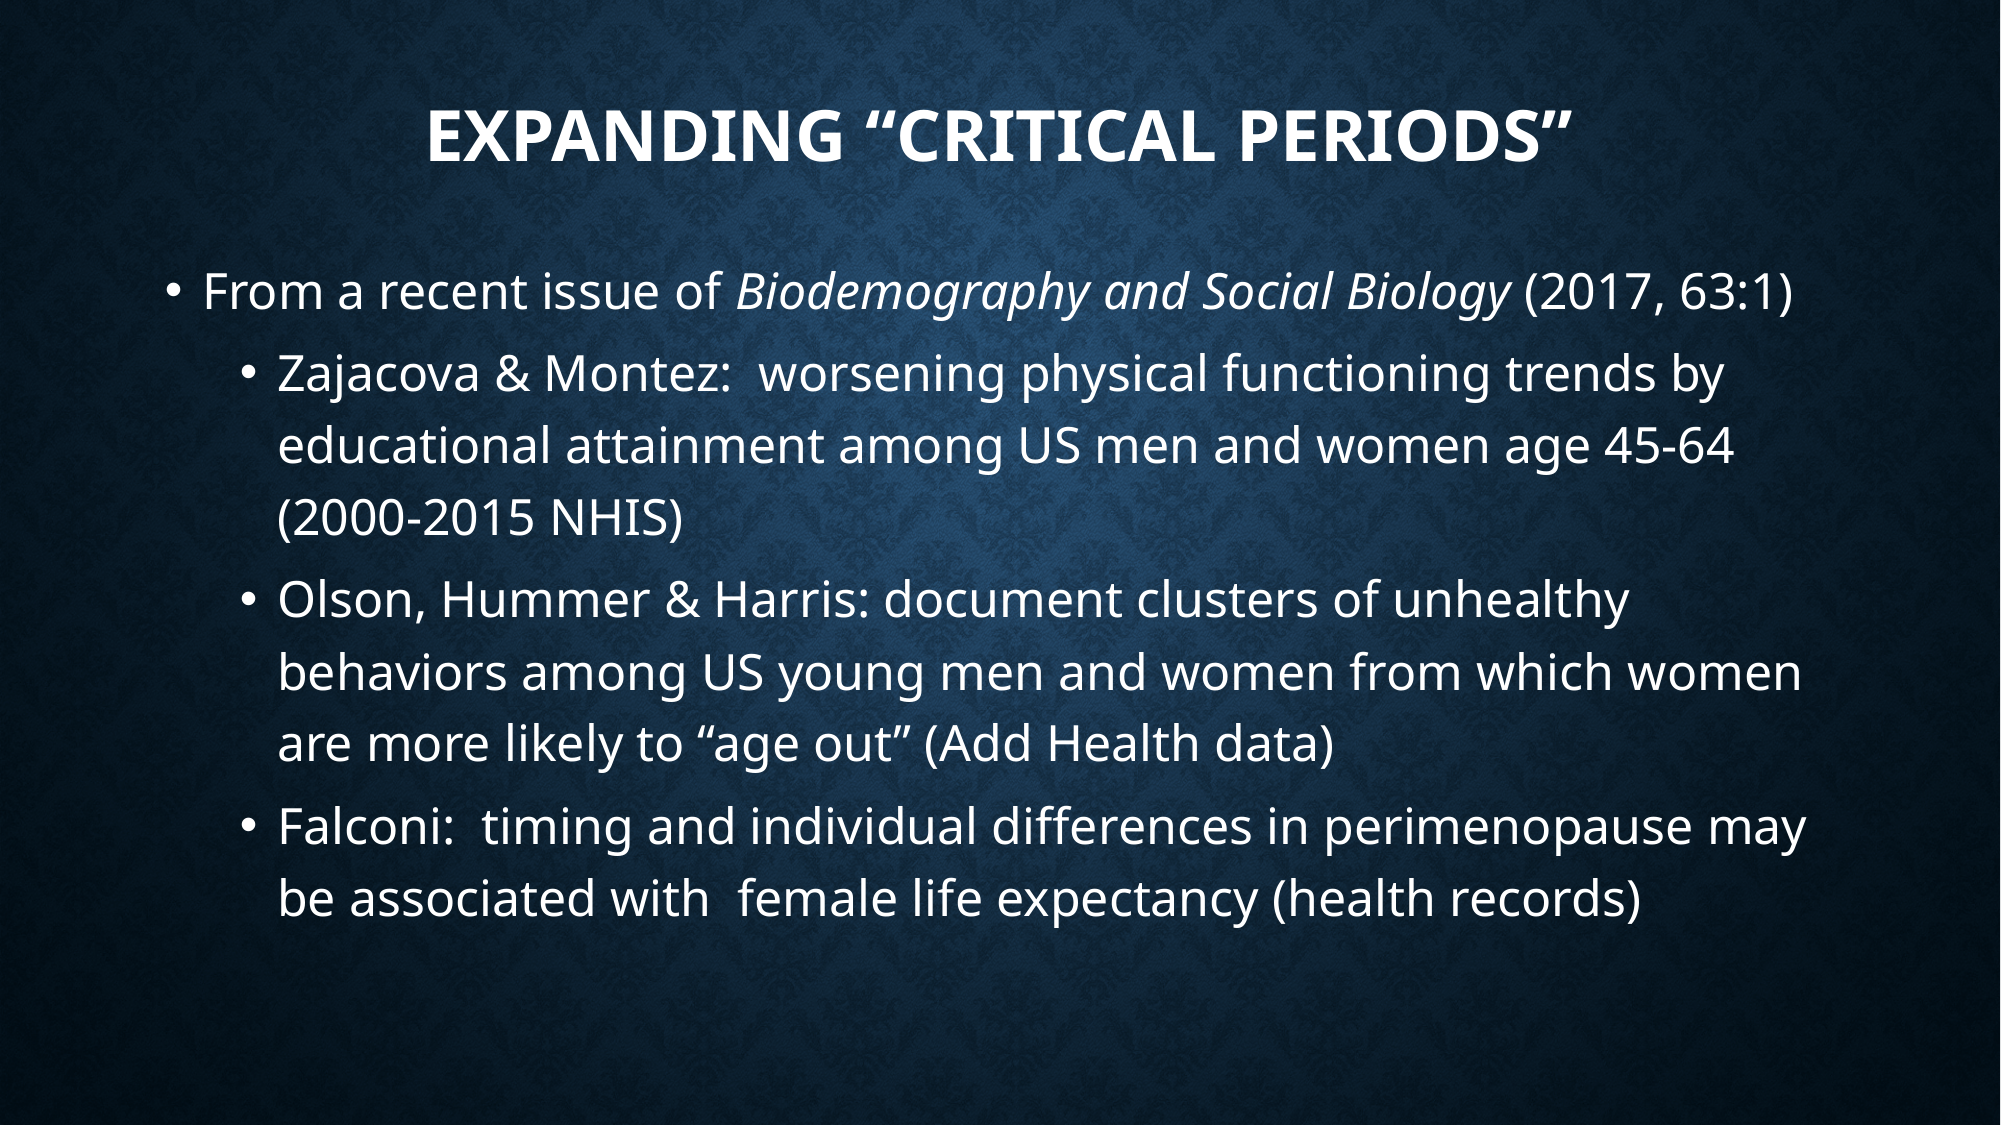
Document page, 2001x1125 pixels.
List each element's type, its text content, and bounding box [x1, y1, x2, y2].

list From a recent issue of Biodemography and Social Biology (2017, 63:1) Zajacova & Montez: worsening physical functioning trends by educational attainment among US men and women age 45-64 (2000-2015 NHIS) Olson, Hummer & Harris: document clusters of unhealthy behaviors among US young men and women from which women are more likely to “age out” (Add Health data) Falconi: timing and individual differences in perimenopause may be associated with female life expectancy (health records) [149, 239, 1849, 1077]
title Expanding “critical periods” [149, 38, 1849, 239]
